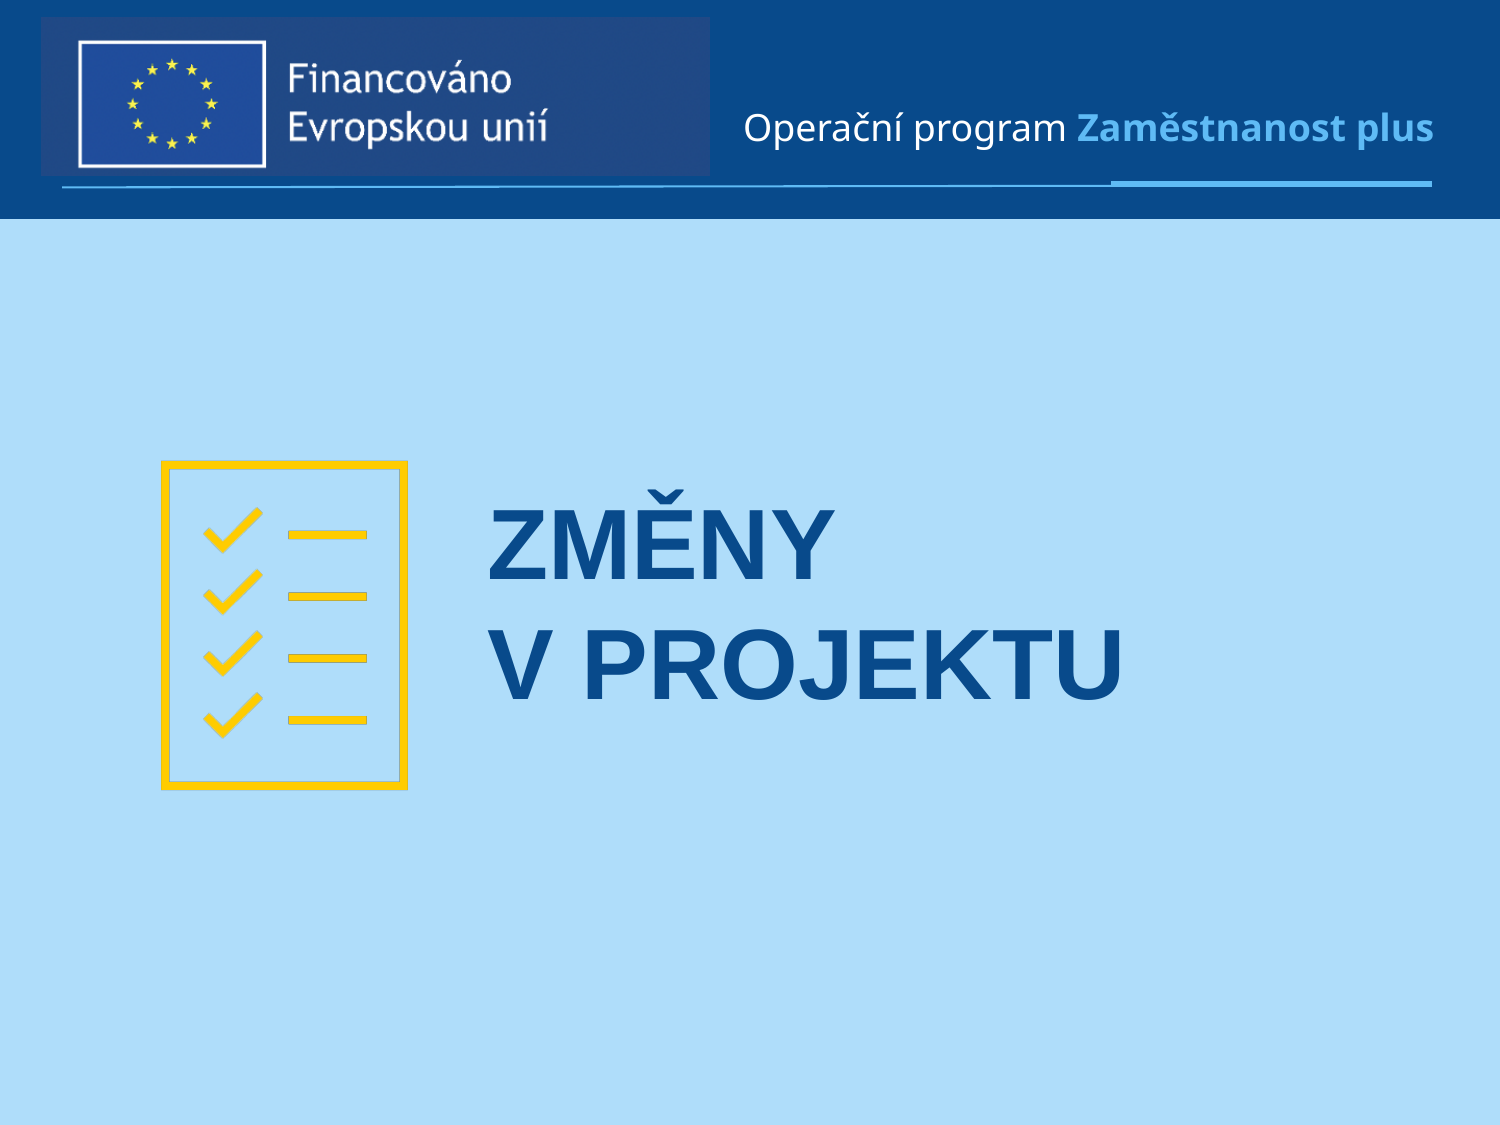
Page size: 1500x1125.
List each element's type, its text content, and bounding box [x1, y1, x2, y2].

picture [86, 428, 482, 823]
title Změny v projektu [485, 479, 1441, 823]
picture [40, 16, 711, 176]
